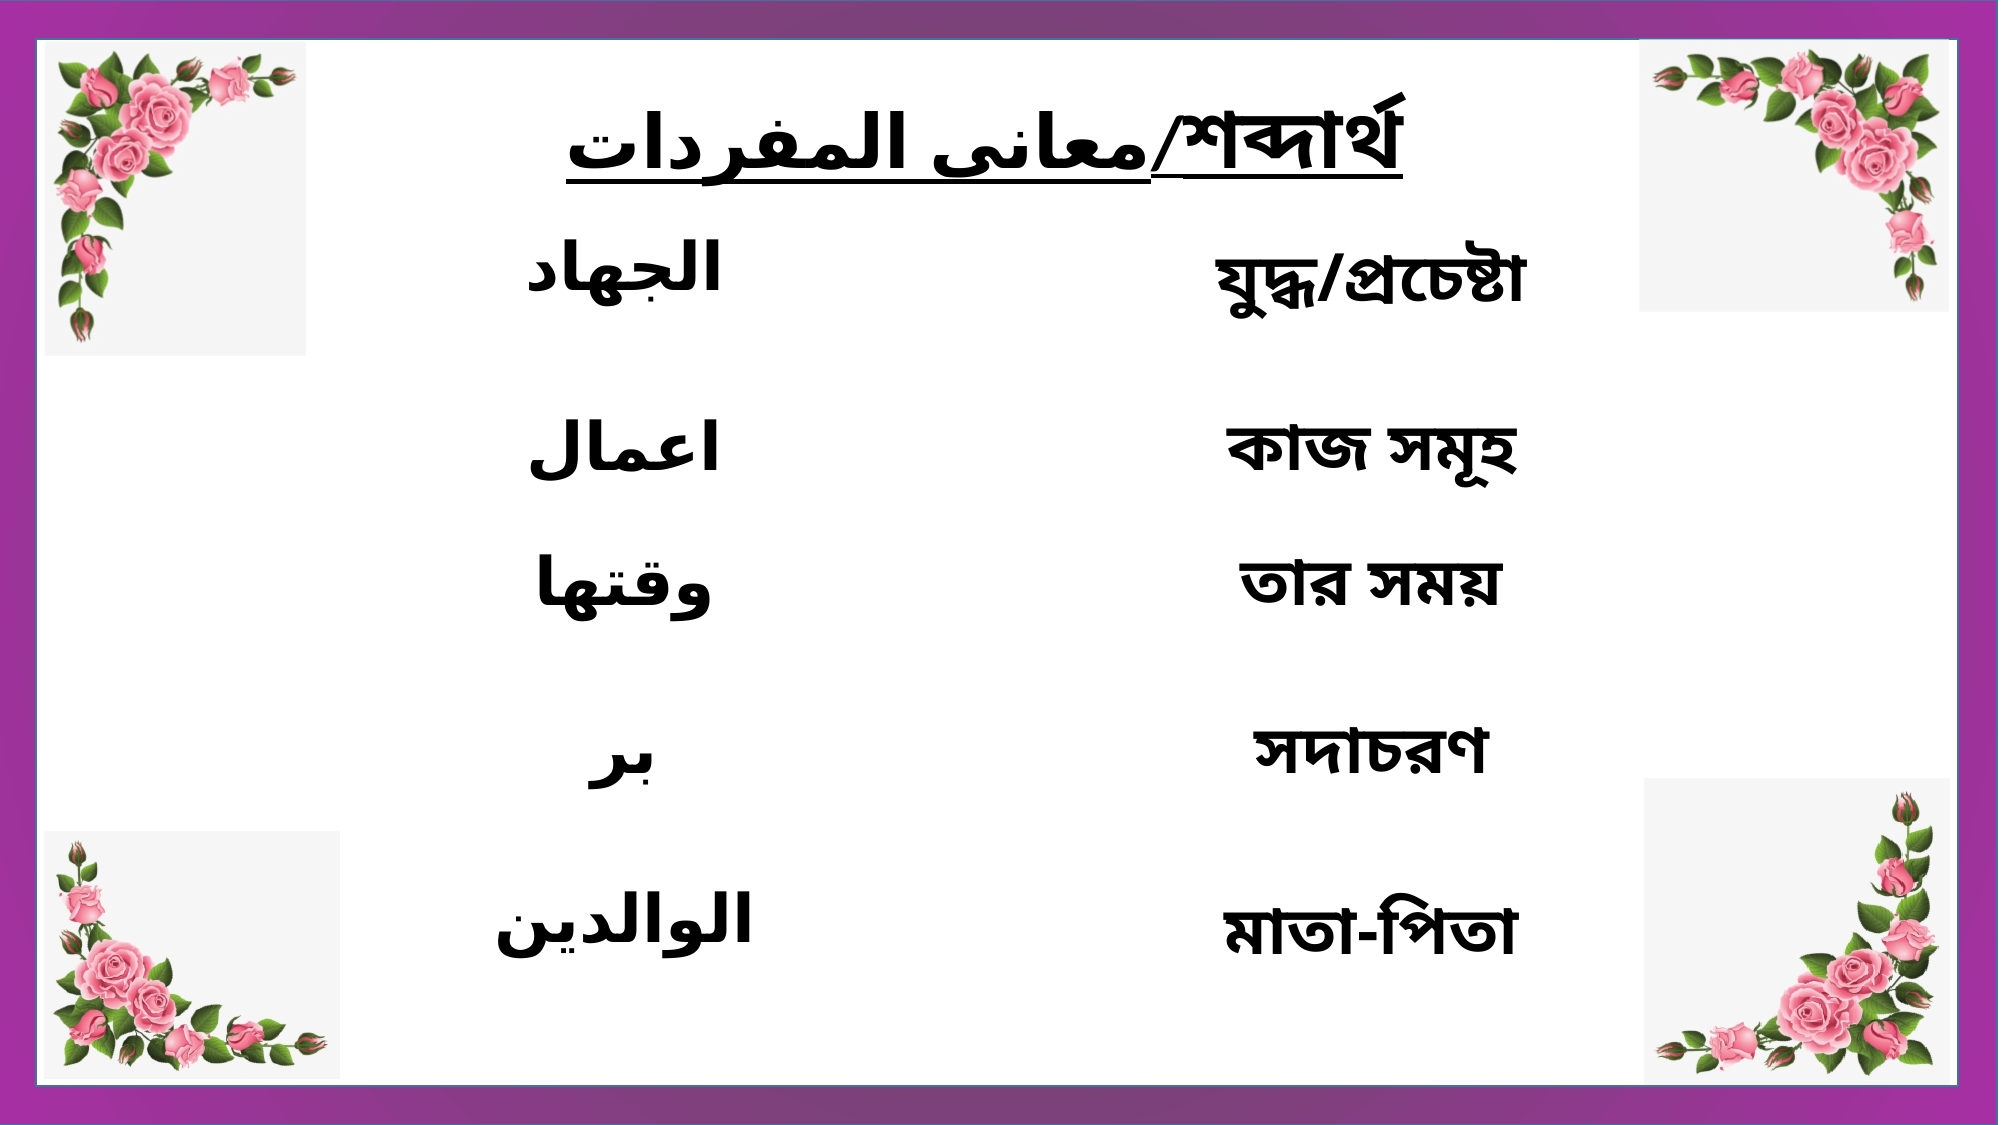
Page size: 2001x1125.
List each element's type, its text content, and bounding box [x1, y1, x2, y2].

table_cell তার সময় [998, 538, 1745, 707]
text_box [0, 0, 1998, 1125]
picture [1639, 38, 1949, 312]
table_cell وقتها [251, 538, 998, 707]
table_cell بر [251, 707, 998, 875]
picture [18, 42, 332, 355]
picture [44, 831, 340, 1080]
table_cell কাজ সমূহ [998, 405, 1745, 538]
table_cell الوالدين [340, 875, 998, 1056]
table_cell اعمال [251, 405, 998, 538]
table_cell মাতা-পিতা [998, 875, 1644, 1056]
picture [1644, 778, 1950, 1085]
text_box معانى المفردات/শব্দার্থ [512, 71, 1457, 199]
table_cell সদাচরণ [998, 707, 1745, 875]
table_header যুদ্ধ/প্রচেষ্টা [998, 223, 1745, 401]
table_header الجهاد [251, 223, 998, 401]
